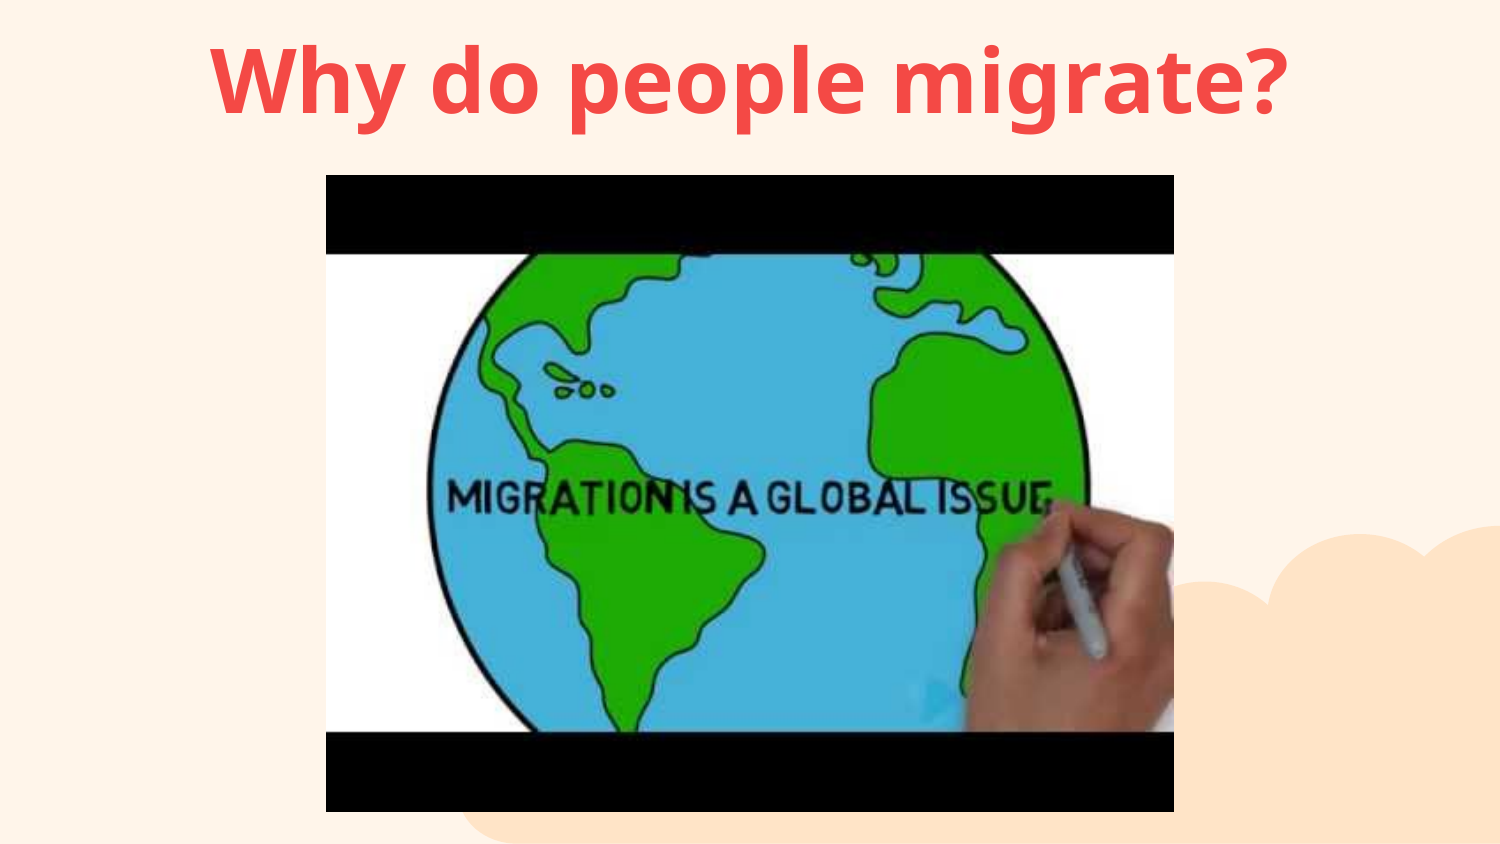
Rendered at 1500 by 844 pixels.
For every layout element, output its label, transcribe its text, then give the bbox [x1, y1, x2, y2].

title Why do people migrate? [193, 30, 1307, 125]
picture [326, 175, 1174, 812]
